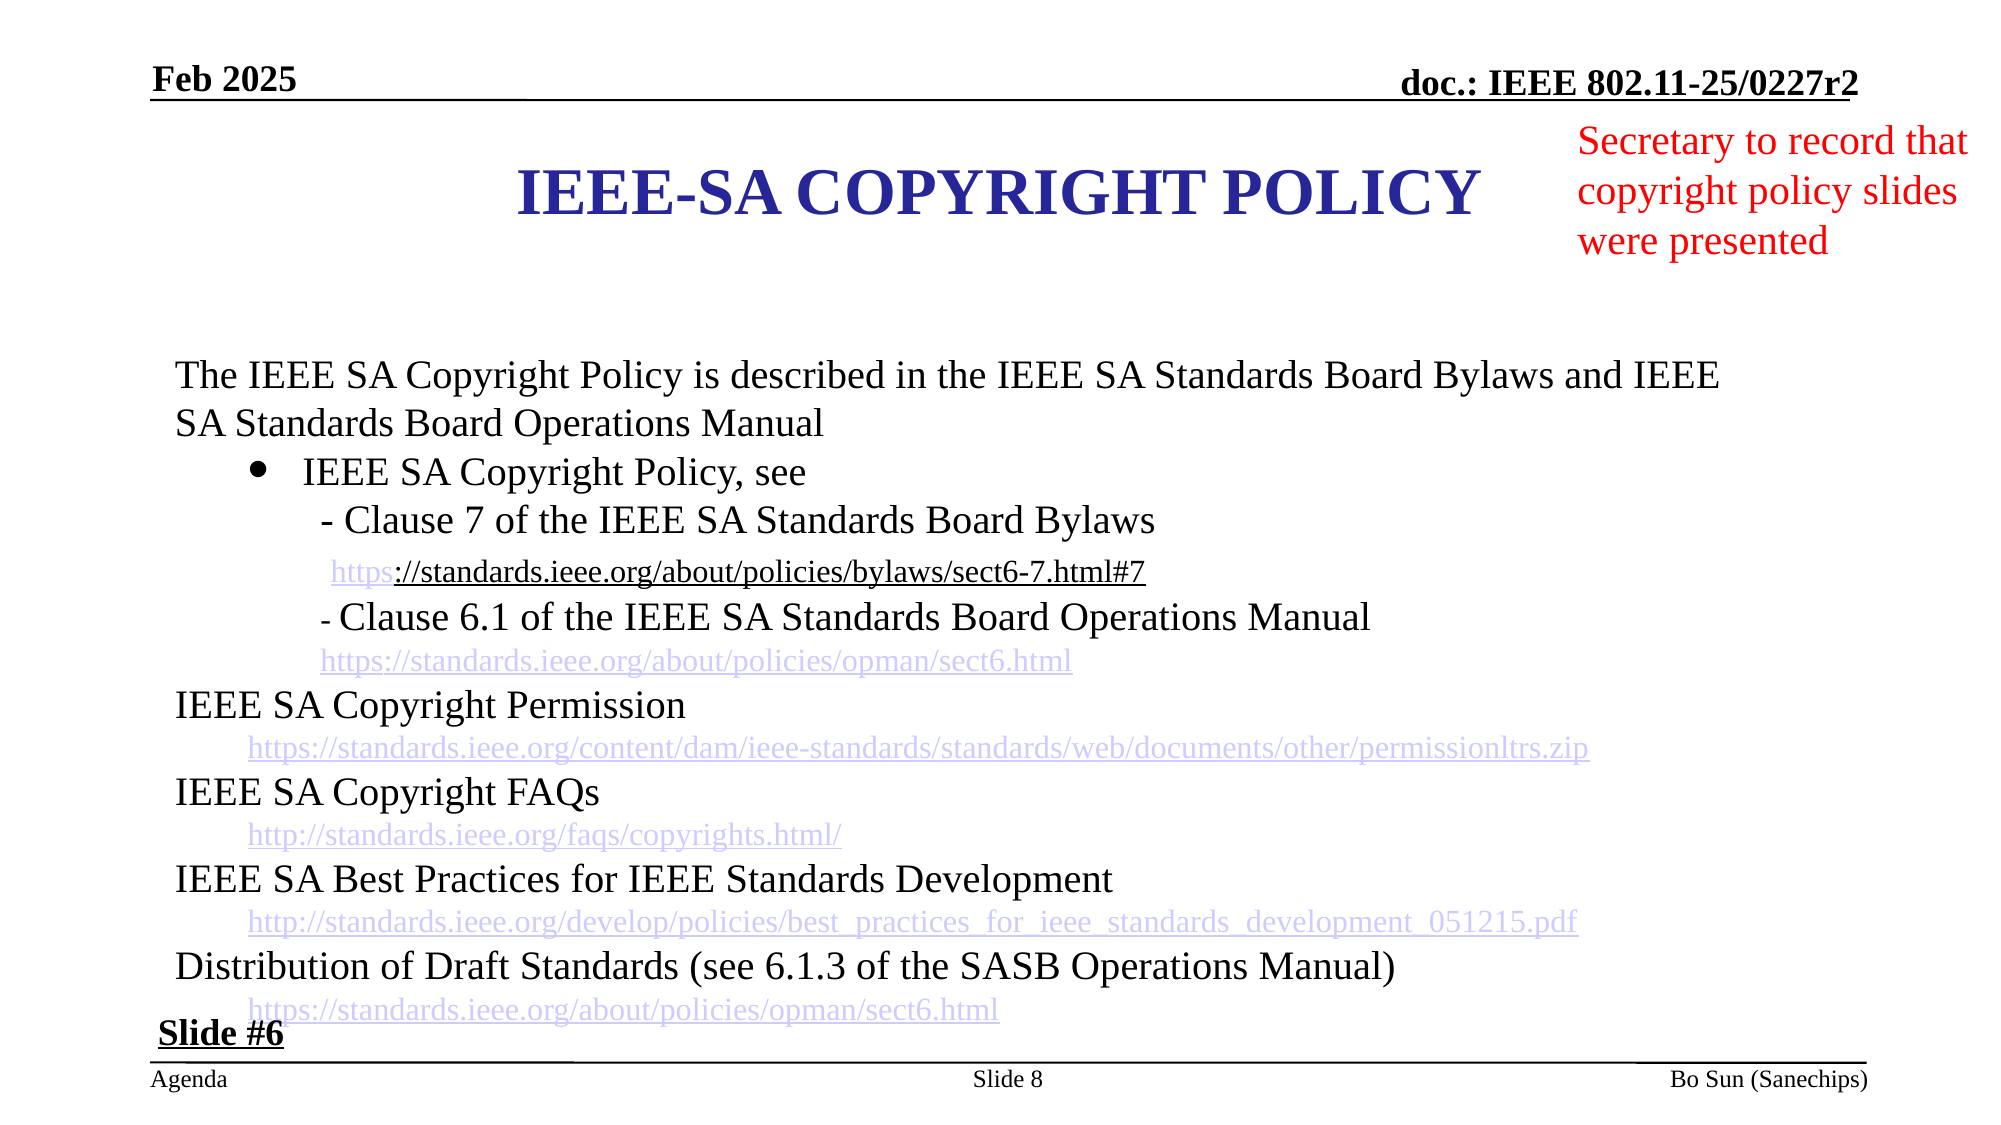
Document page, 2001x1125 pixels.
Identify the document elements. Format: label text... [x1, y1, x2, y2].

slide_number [152, 54, 563, 100]
text_box The IEEE SA Copyright Policy is described in the IEEE SA Standards Board Bylaws and IEEE SA Standards Board Operations Manual IEEE SA Copyright Policy, see - Clause 7 of the IEEE SA Standards Board Bylaws https://standards.ieee.org/about/policies/bylaws/sect6-7.html#7 - Clause 6.1 of the IEEE SA Standards Board Operations Manual https://standards.ieee.org/about/policies/opman/sect6.html IEEE SA Copyright Permission https://standards.ieee.org/content/dam/ieee-standards/standards/web/documents/other/permissionltrs.zip IEEE SA Copyright FAQs http://standards.ieee.org/faqs/copyrights.html/ IEEE SA Best Practices for IEEE Standards Development http://standards.ieee.org/develop/policies/best_practices_for_ieee_standards_development_051215.pdf Distribution of Draft Standards (see 6.1.3 of the SASB Operations Manual) https://standards.ieee.org/about/policies/opman/sect6.html [174, 340, 1776, 1041]
text_box Slide #6 [143, 1000, 300, 1061]
footer Bo Sun (Sanechips) [1171, 1061, 1869, 1093]
text_box Secretary to record that copyright policy slides were presented [1562, 104, 1988, 270]
slide_number Slide 8 [949, 1061, 1067, 1123]
text_box IEEE-SA COPYRIGHT POLICY [362, 100, 1638, 276]
